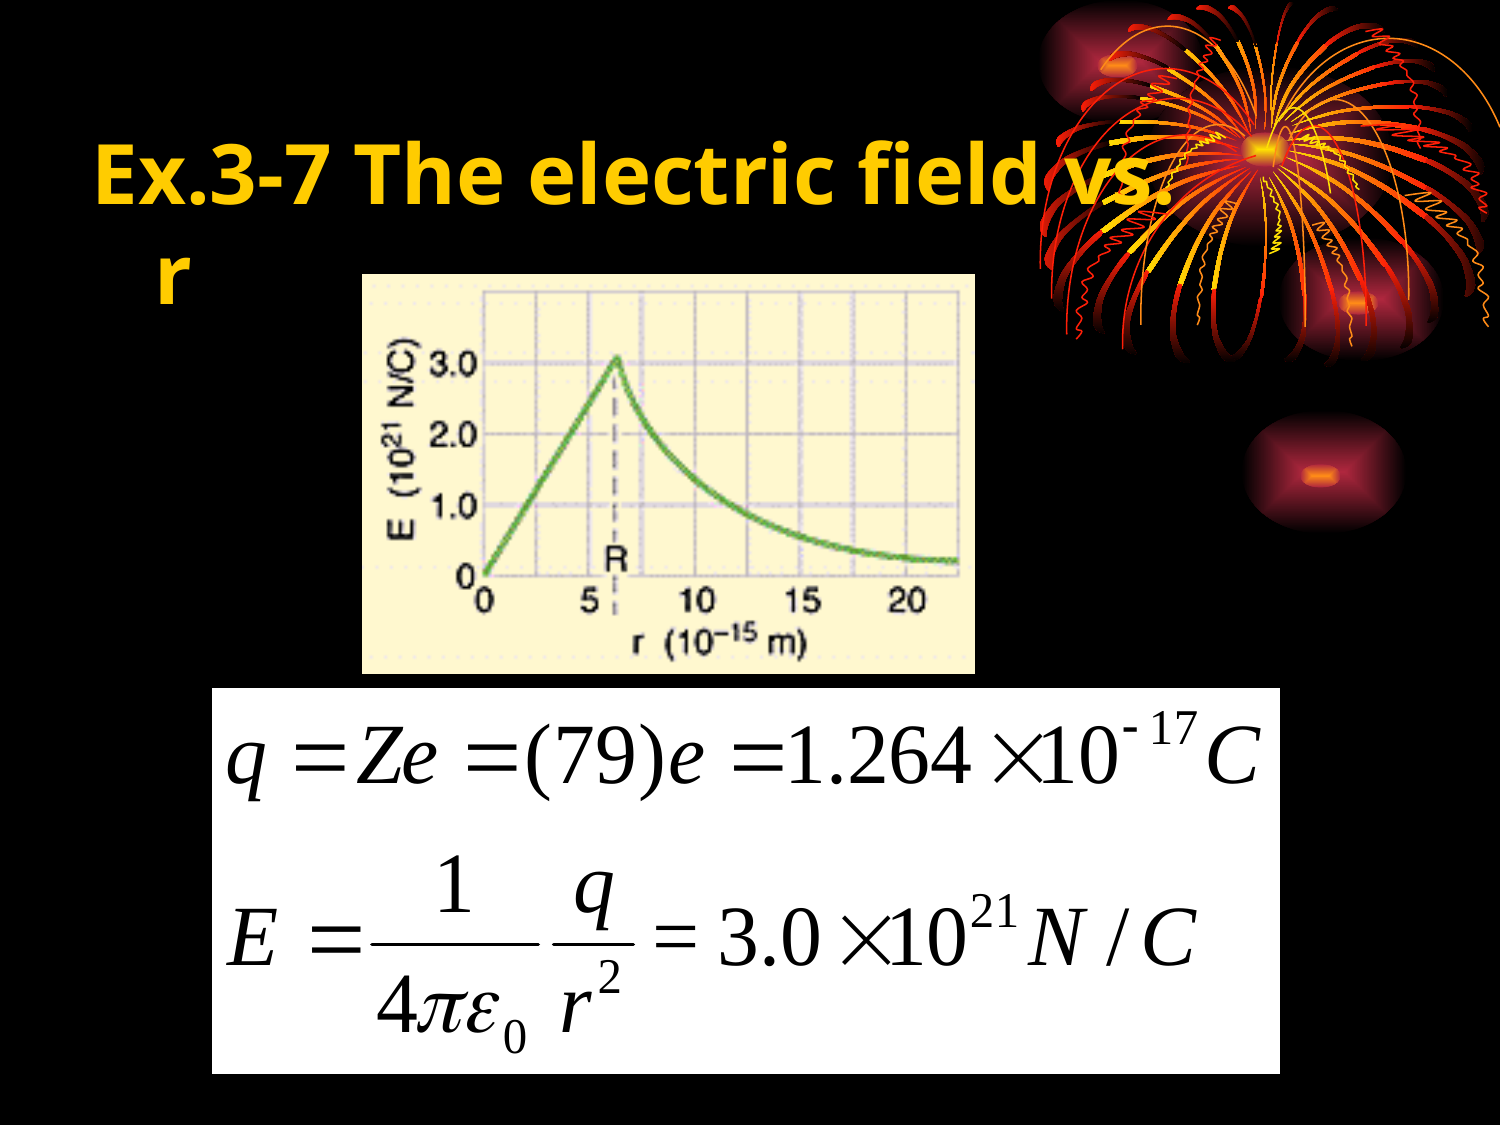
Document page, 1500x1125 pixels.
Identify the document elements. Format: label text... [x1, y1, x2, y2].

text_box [212, 687, 1281, 1074]
picture [362, 274, 976, 674]
text_box Ex.3-7 The electric field vs. r [76, 113, 1227, 252]
